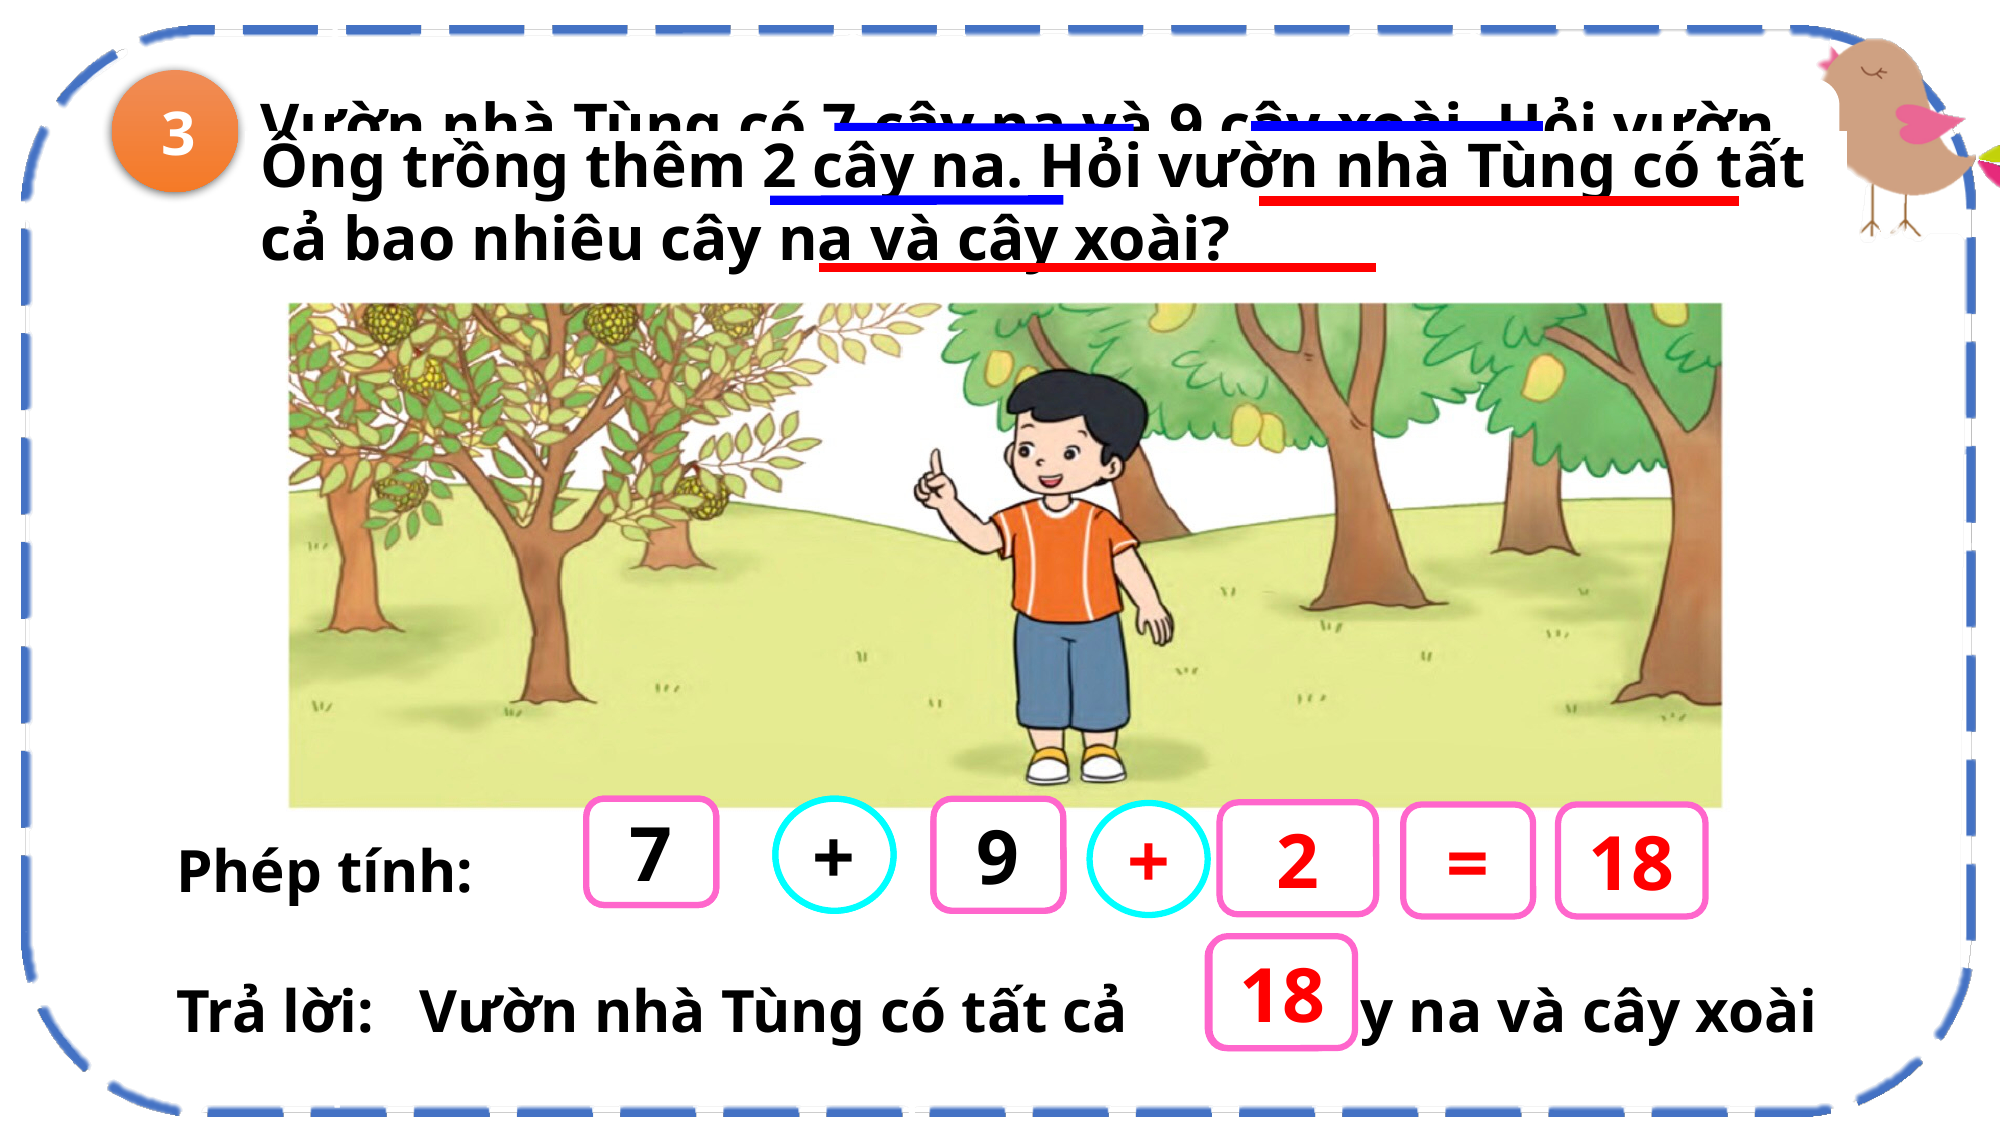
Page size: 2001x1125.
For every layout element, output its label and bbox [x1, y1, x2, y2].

text_box [112, 70, 1840, 242]
picture [21, 25, 2000, 1117]
